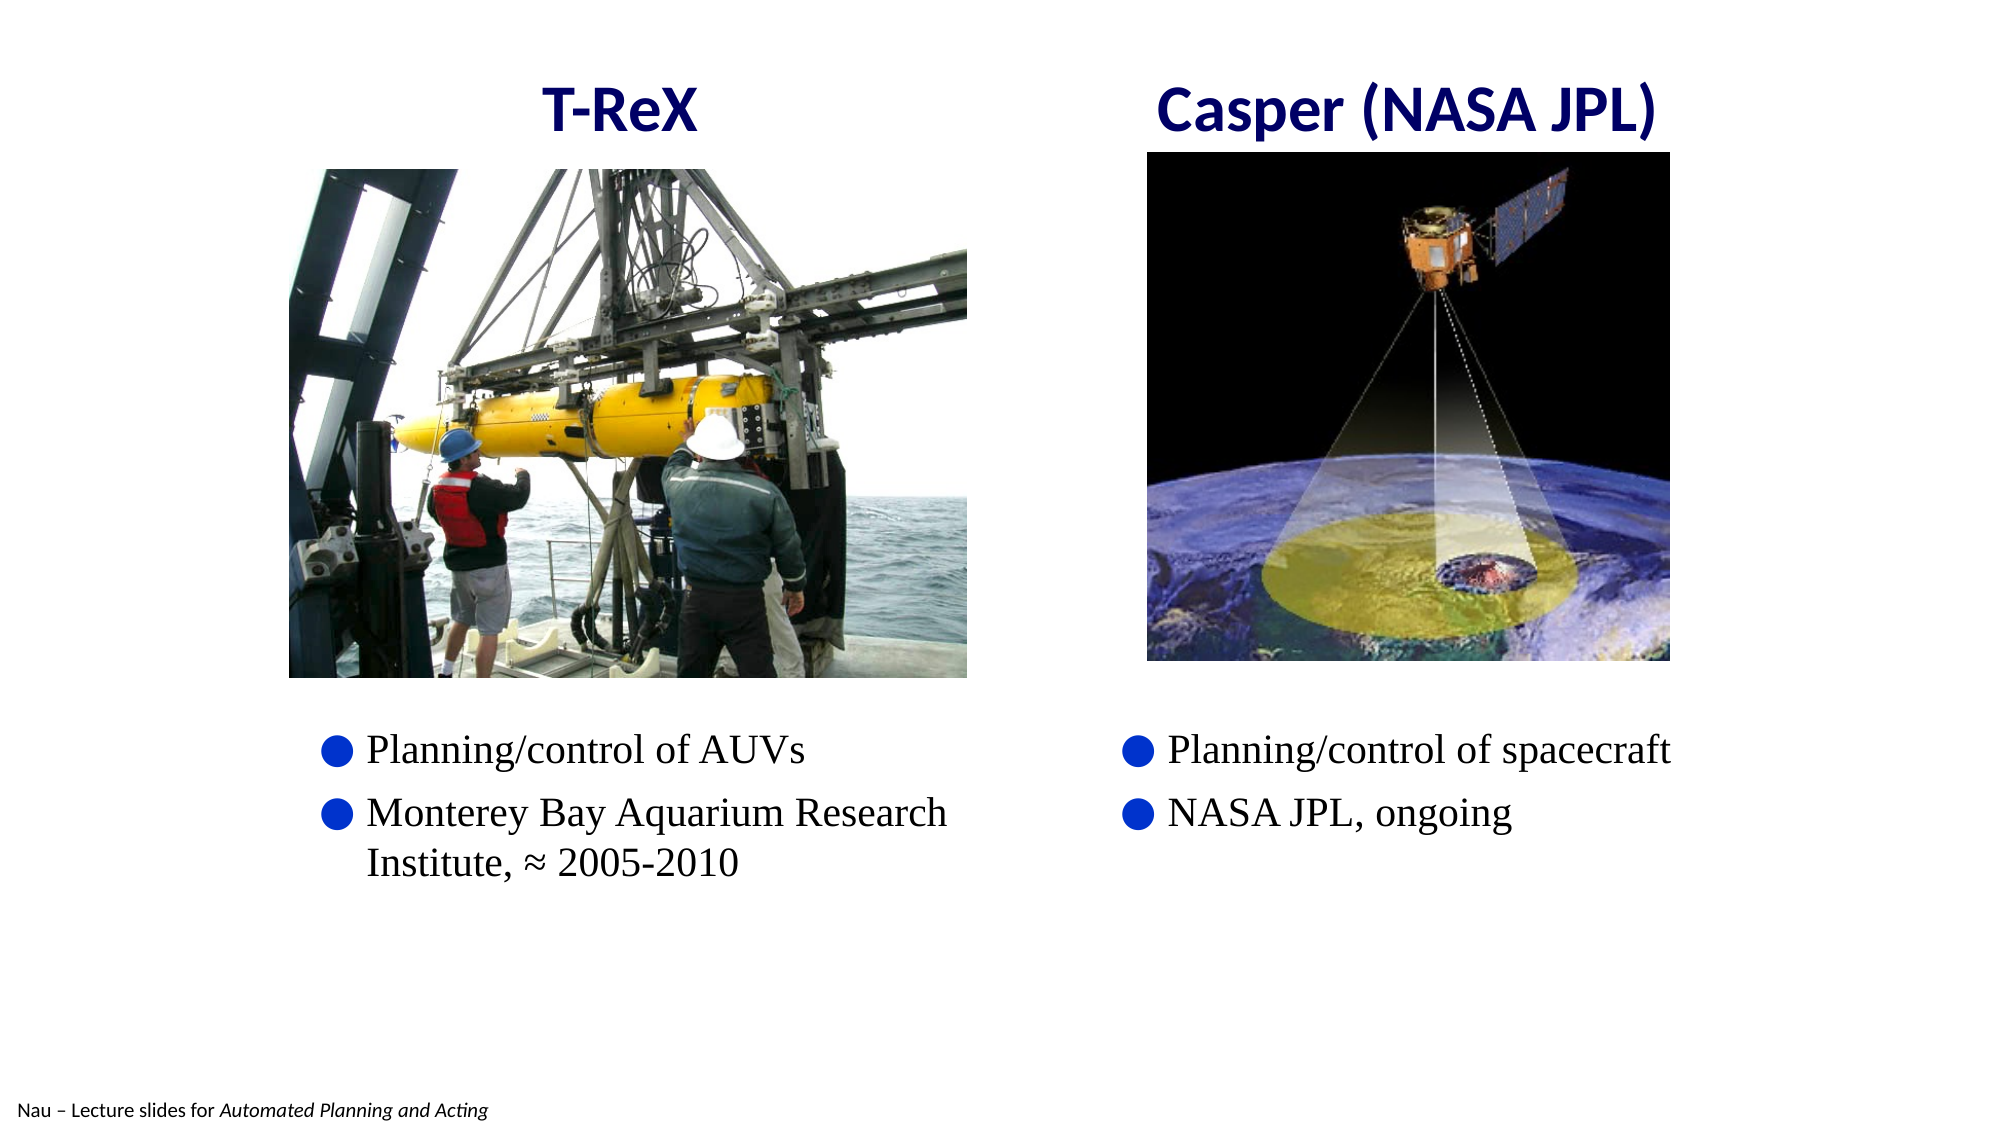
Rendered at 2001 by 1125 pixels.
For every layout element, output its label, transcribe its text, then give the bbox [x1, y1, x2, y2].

title T-ReX Casper (NASA JPL) [490, 17, 1697, 153]
picture [288, 169, 967, 679]
list Planning/control of spacecraft NASA JPL, ongoing [1104, 713, 1697, 1073]
picture [1147, 151, 1671, 661]
list Planning/control of AUVs Monterey Bay Aquarium Research Institute, ≈ 2005-2010 [303, 713, 968, 1057]
